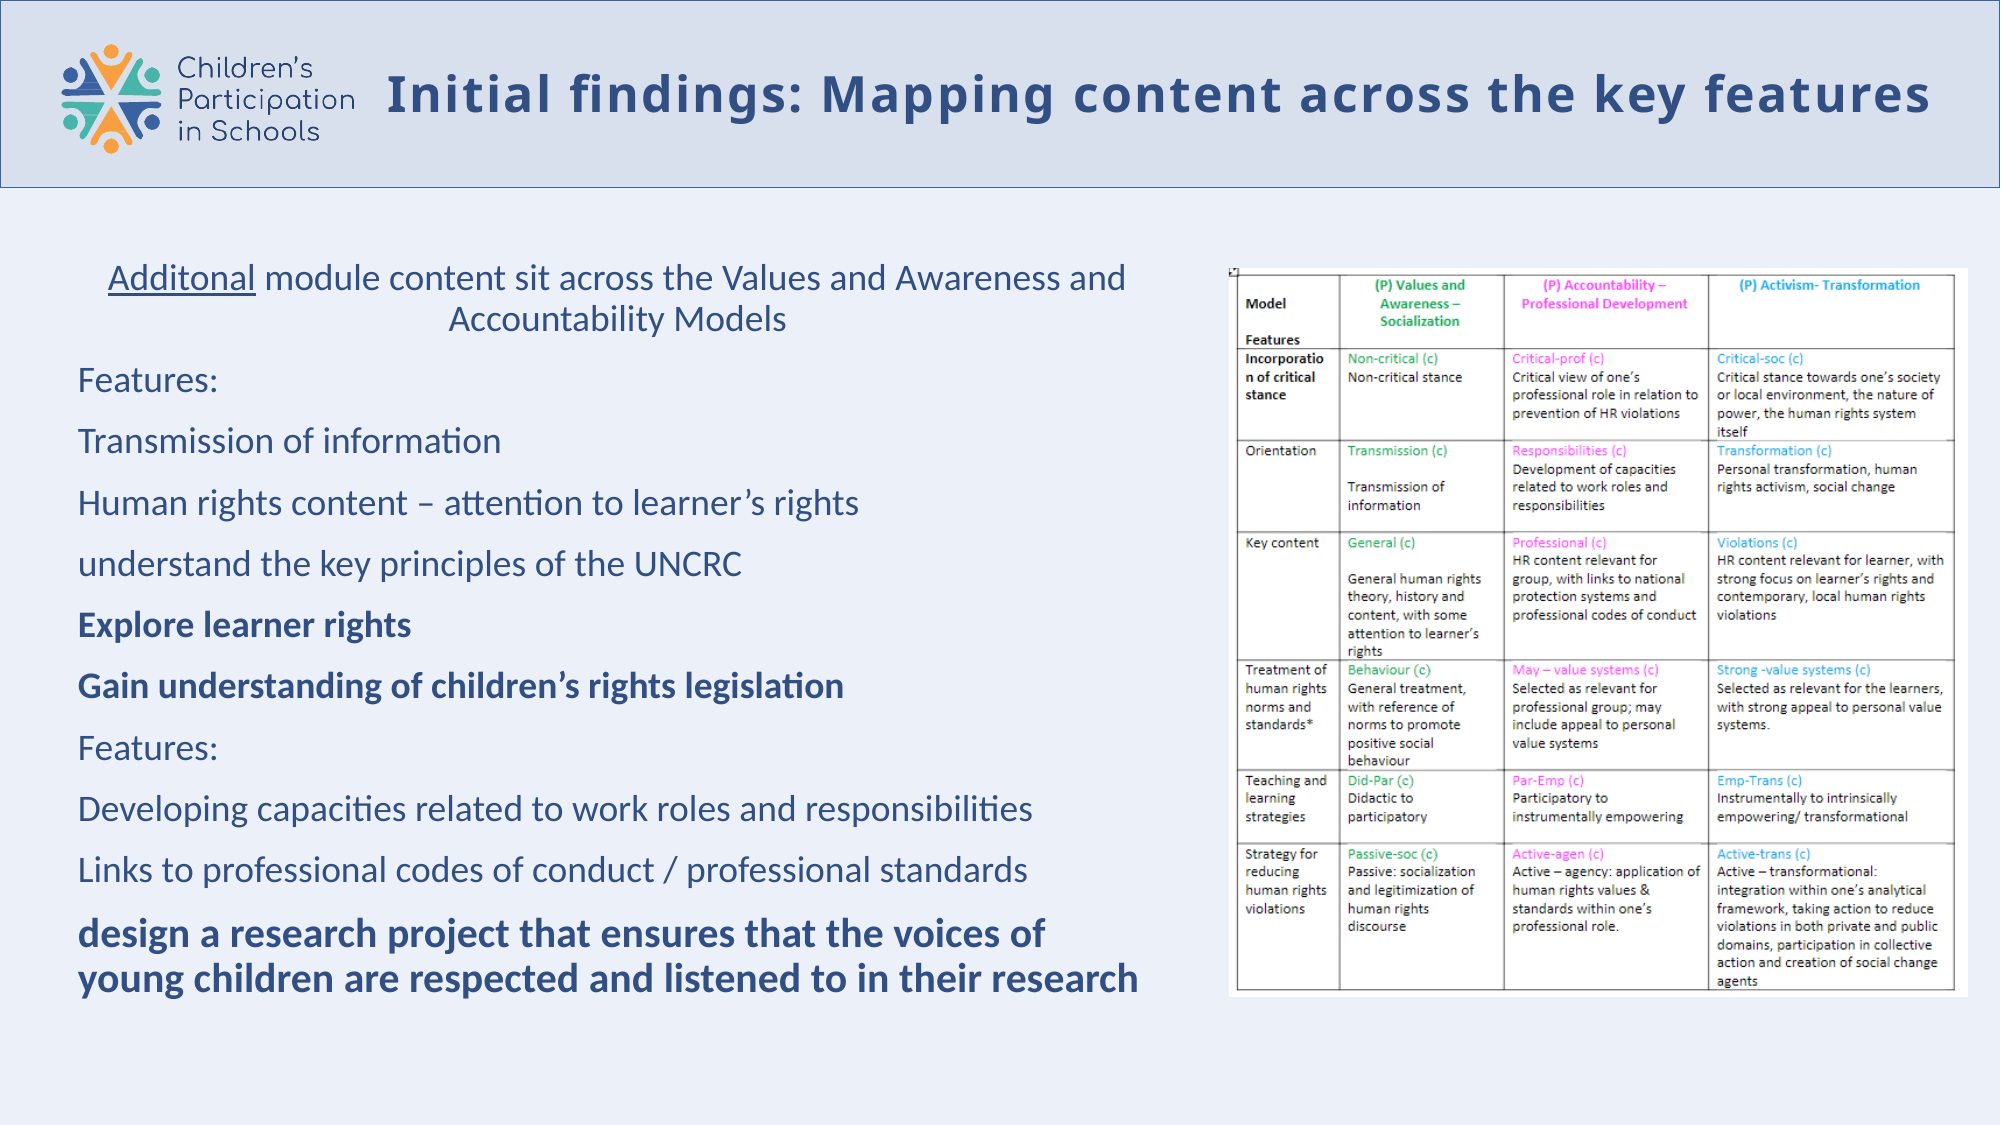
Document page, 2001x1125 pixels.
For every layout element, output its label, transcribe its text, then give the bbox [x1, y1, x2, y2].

picture [1228, 268, 1969, 997]
list Additonal module content sit across the Values and Awareness and Accountability Models Features: Transmission of information Human rights content – attention to learner’s rights understand the key principles of the UNCRC Explore learner rights Gain understanding of children’s rights legislation Features: Developing capacities related to work roles and responsibilities Links to professional codes of conduct / professional standards design a research project that ensures that the voices of young children are respected and listened to in their research [77, 257, 1158, 1068]
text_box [0, 0, 2000, 188]
